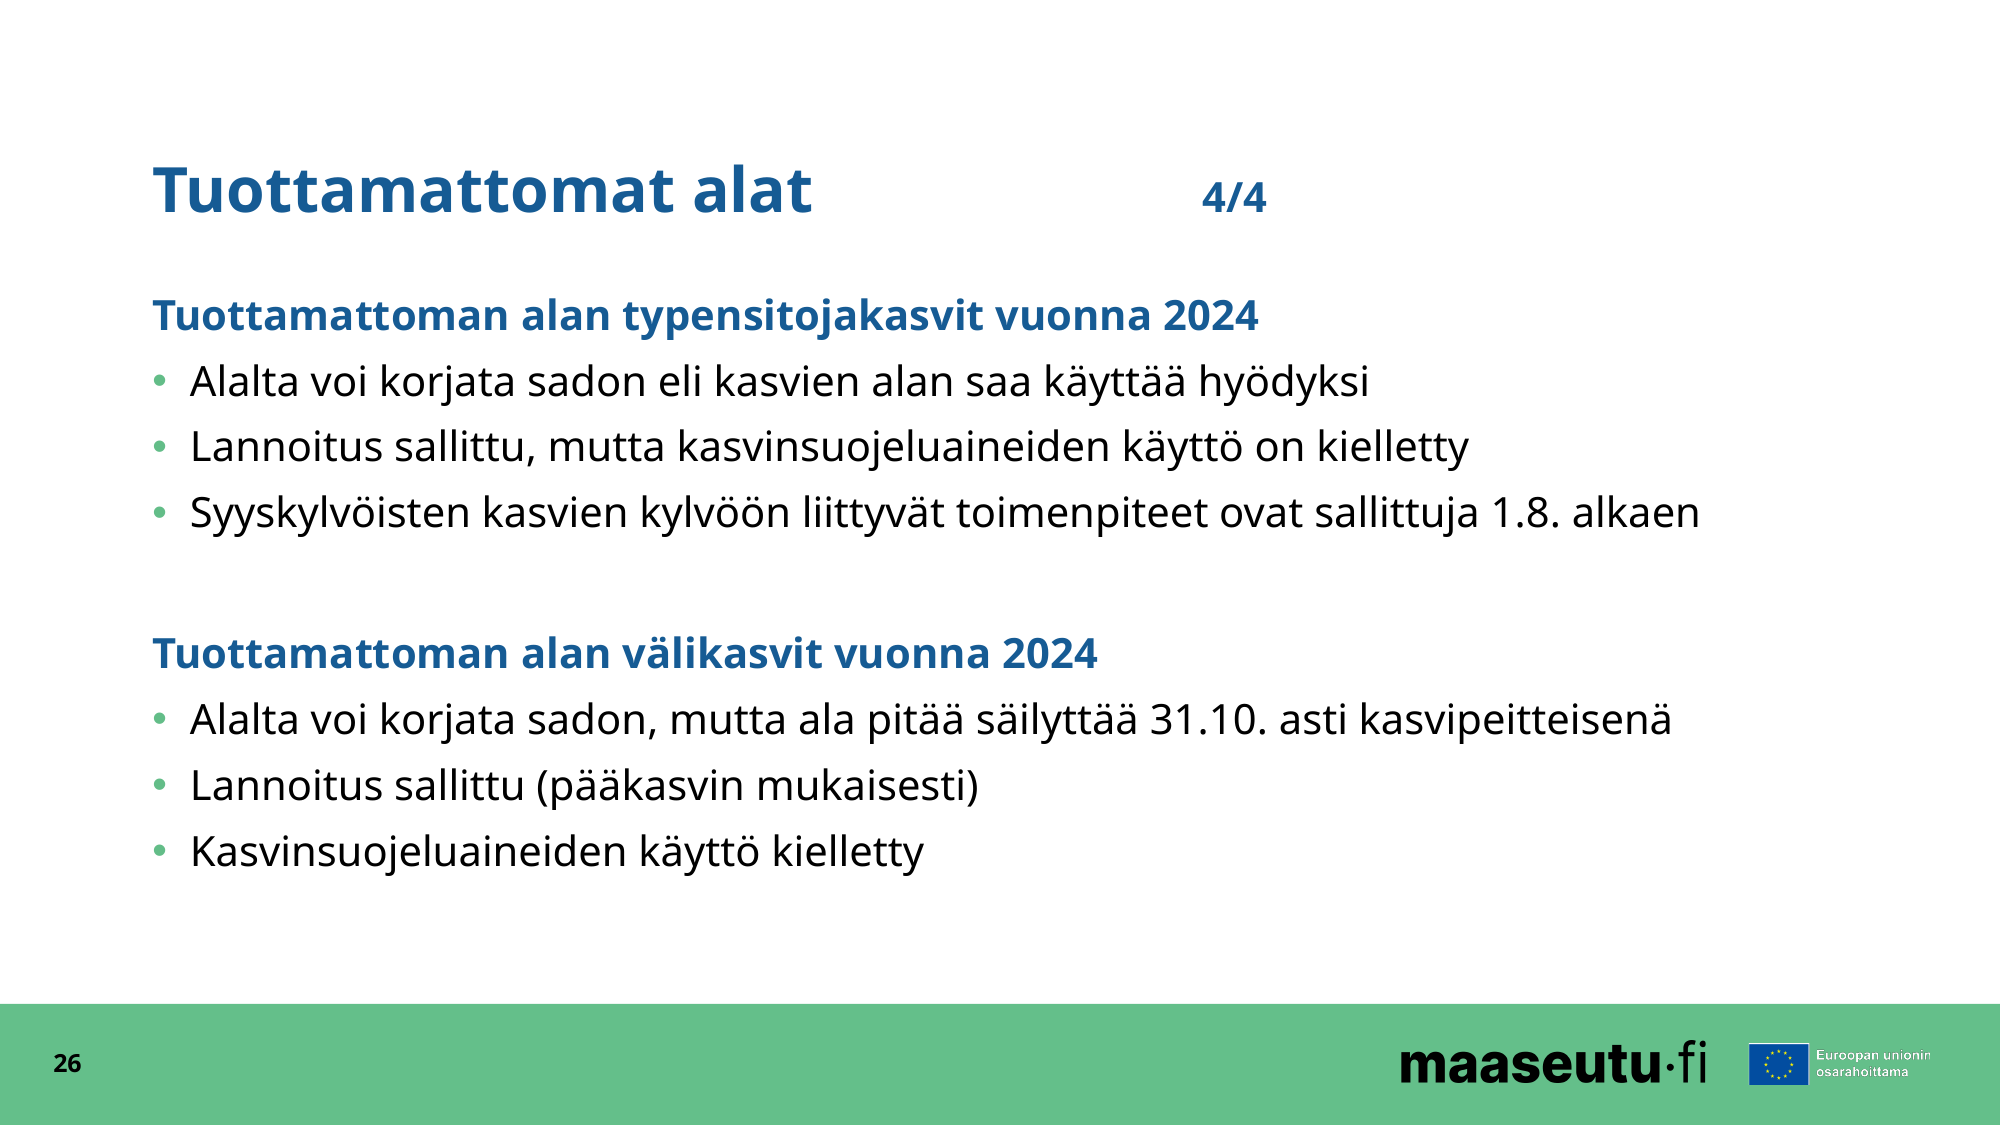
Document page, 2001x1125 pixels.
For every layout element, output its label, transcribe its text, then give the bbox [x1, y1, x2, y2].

list Tuottamattoman alan typensitojakasvit vuonna 2024 Alalta voi korjata sadon eli kasvien alan saa käyttää hyödyksi Lannoitus sallittu, mutta kasvinsuojeluaineiden käyttö on kielletty Syyskylvöisten kasvien kylvöön liittyvät toimenpiteet ovat sallittuja 1.8. alkaen Tuottamattoman alan välikasvit vuonna 2024 Alalta voi korjata sadon, mutta ala pitää säilyttää 31.10. asti kasvipeitteisenä Lannoitus sallittu (pääkasvin mukaisesti) Kasvinsuojeluaineiden käyttö kielletty [137, 286, 1799, 997]
title Tuottamattomat alat 4/4 [137, 128, 1502, 258]
